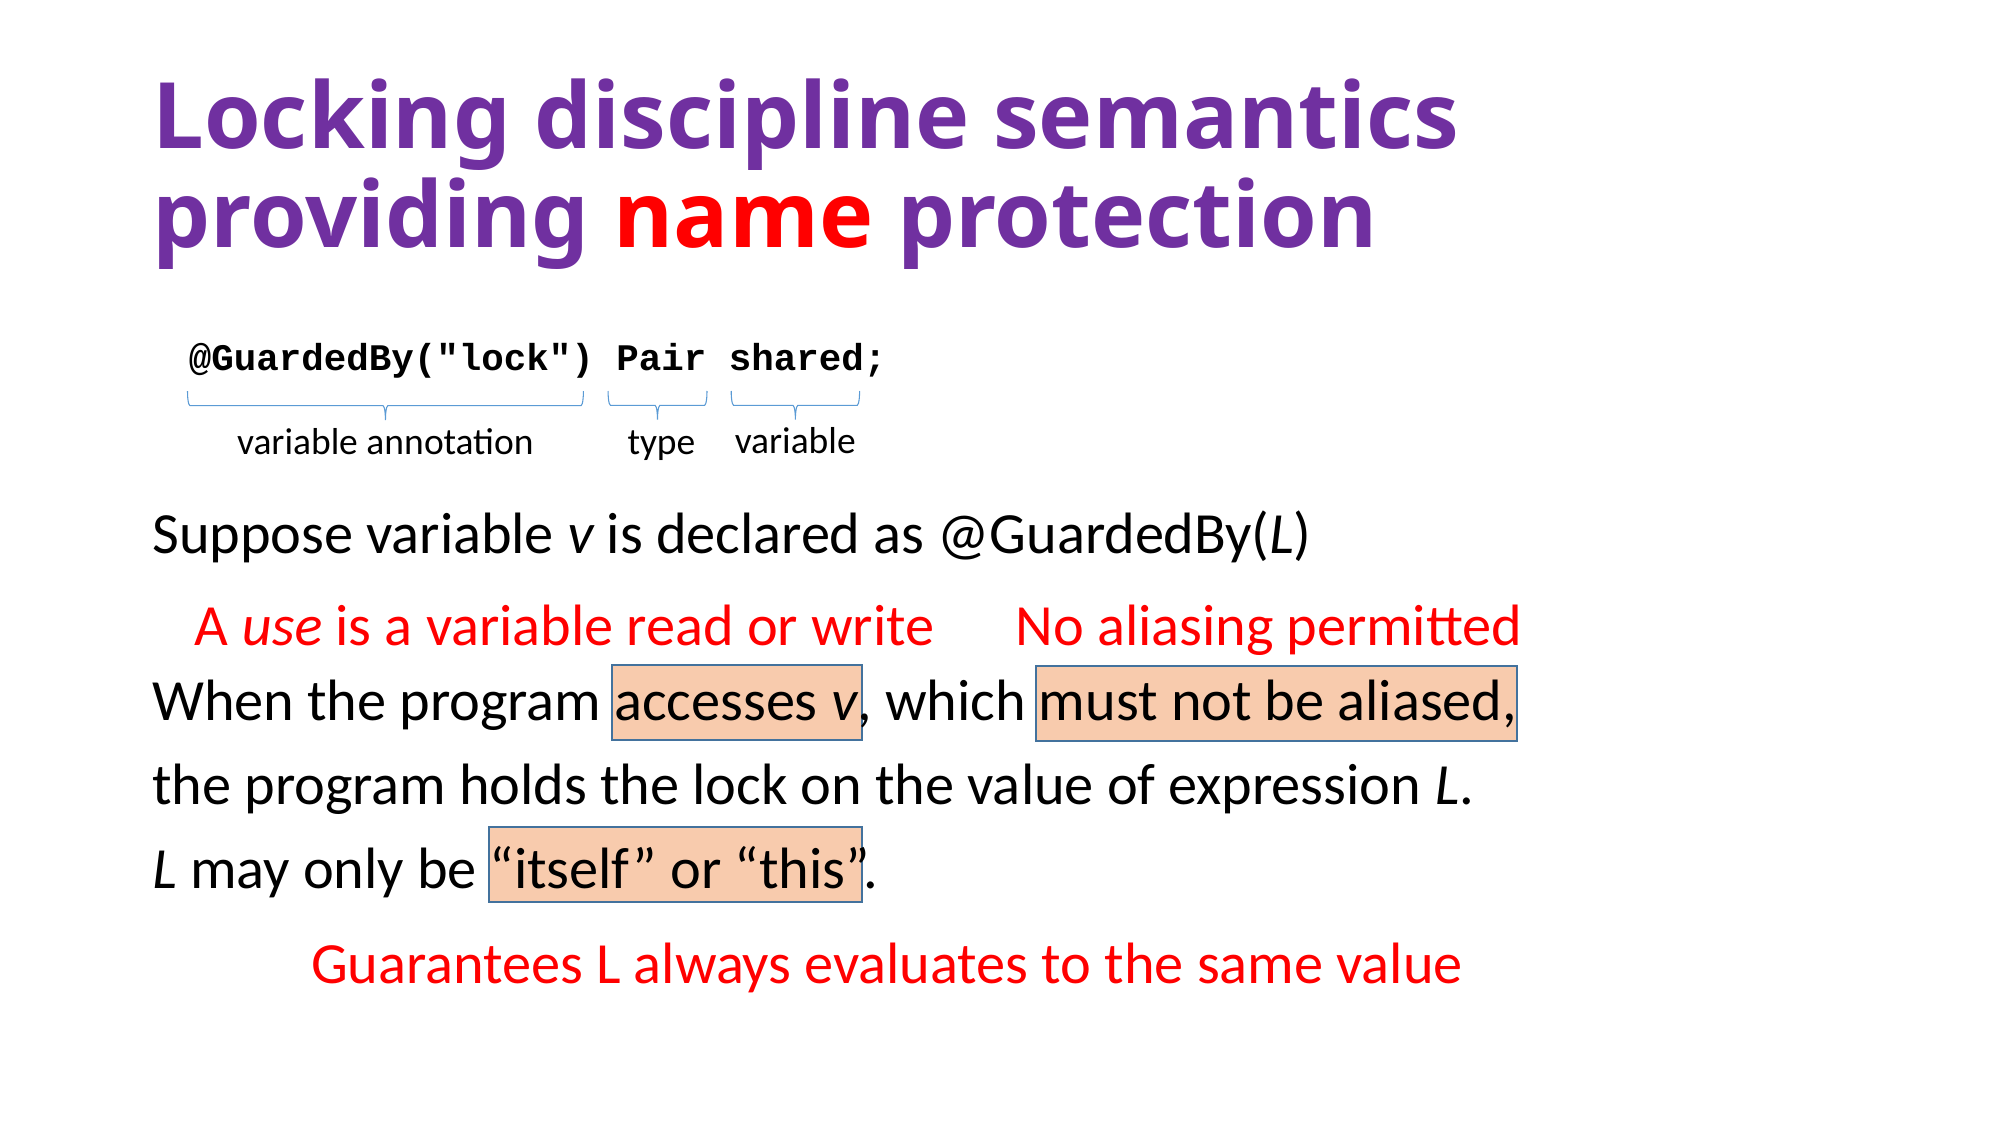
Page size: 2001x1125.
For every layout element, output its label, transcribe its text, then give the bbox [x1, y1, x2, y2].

text_box No aliasing permitted [1000, 579, 1538, 665]
text_box [607, 390, 708, 409]
text_box variable [719, 408, 871, 469]
text_box @GuardedBy("lock") Pair shared; [174, 325, 902, 386]
text_box [186, 391, 584, 409]
text_box [730, 390, 861, 408]
text_box variable annotation [222, 409, 549, 470]
list Suppose variable v is declared as @GuardedBy(L) When the program accesses v, which must not be aliased, the program holds the lock on the value of expression L. L may only be “itself” or “this”. [137, 495, 1863, 1125]
text_box A use is a variable read or write [180, 579, 950, 665]
text_box Guarantees L always evaluates to the same value [296, 917, 1478, 1003]
title Locking discipline semantics providing name protection [137, 59, 1863, 278]
text_box type [612, 409, 711, 470]
